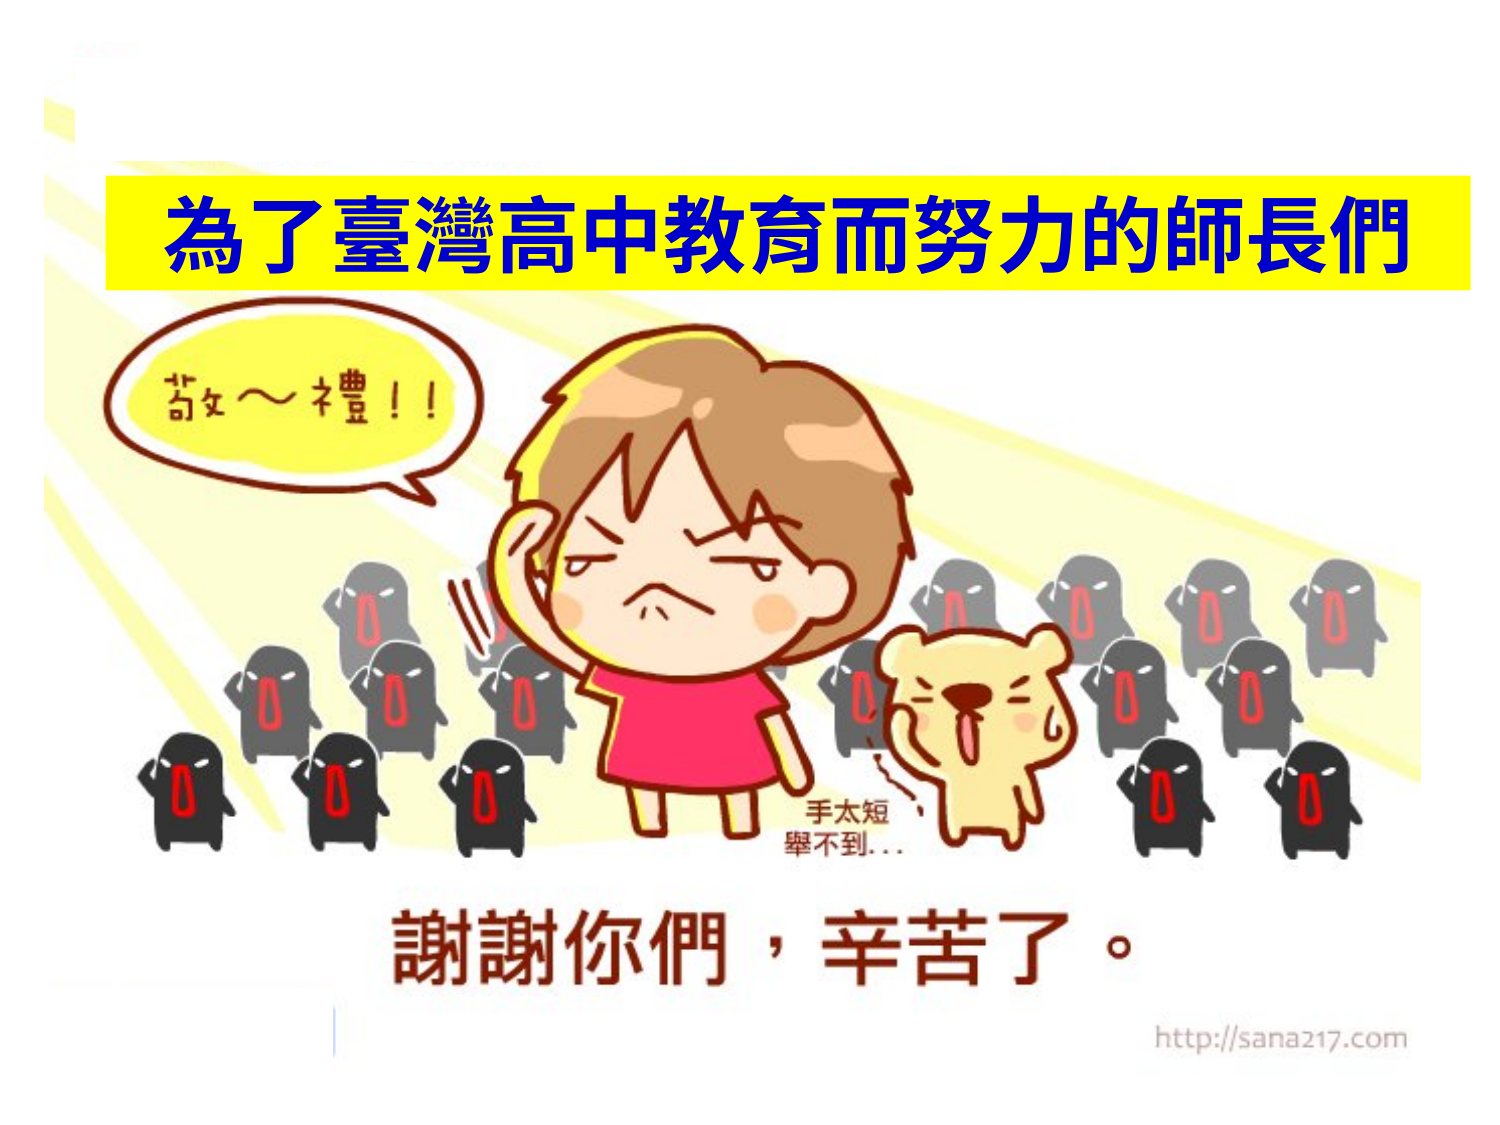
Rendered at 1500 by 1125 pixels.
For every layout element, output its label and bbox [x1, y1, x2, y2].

text_box [29, 42, 1471, 1083]
